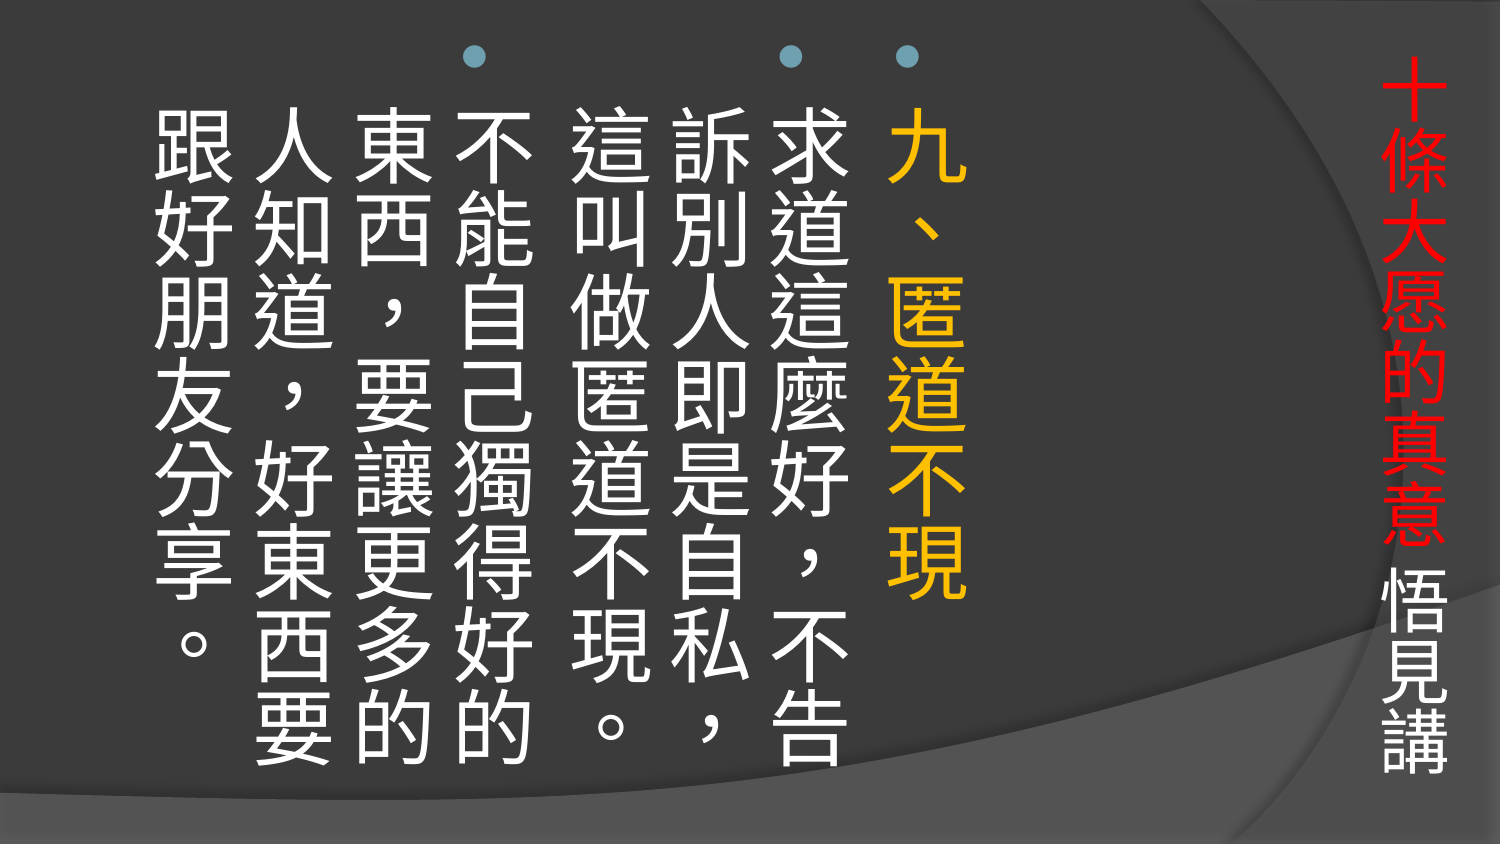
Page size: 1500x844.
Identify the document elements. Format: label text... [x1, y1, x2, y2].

list 九、匿道不現 求道這麼好，不告訴別人即是自私，這叫做匿道不現。 不能自己獨得好的東西，要讓更多的人知道，好東西要跟好朋友分享。 [17, 20, 1341, 824]
title 十條大愿的真意 悟見講 [1352, 20, 1473, 812]
